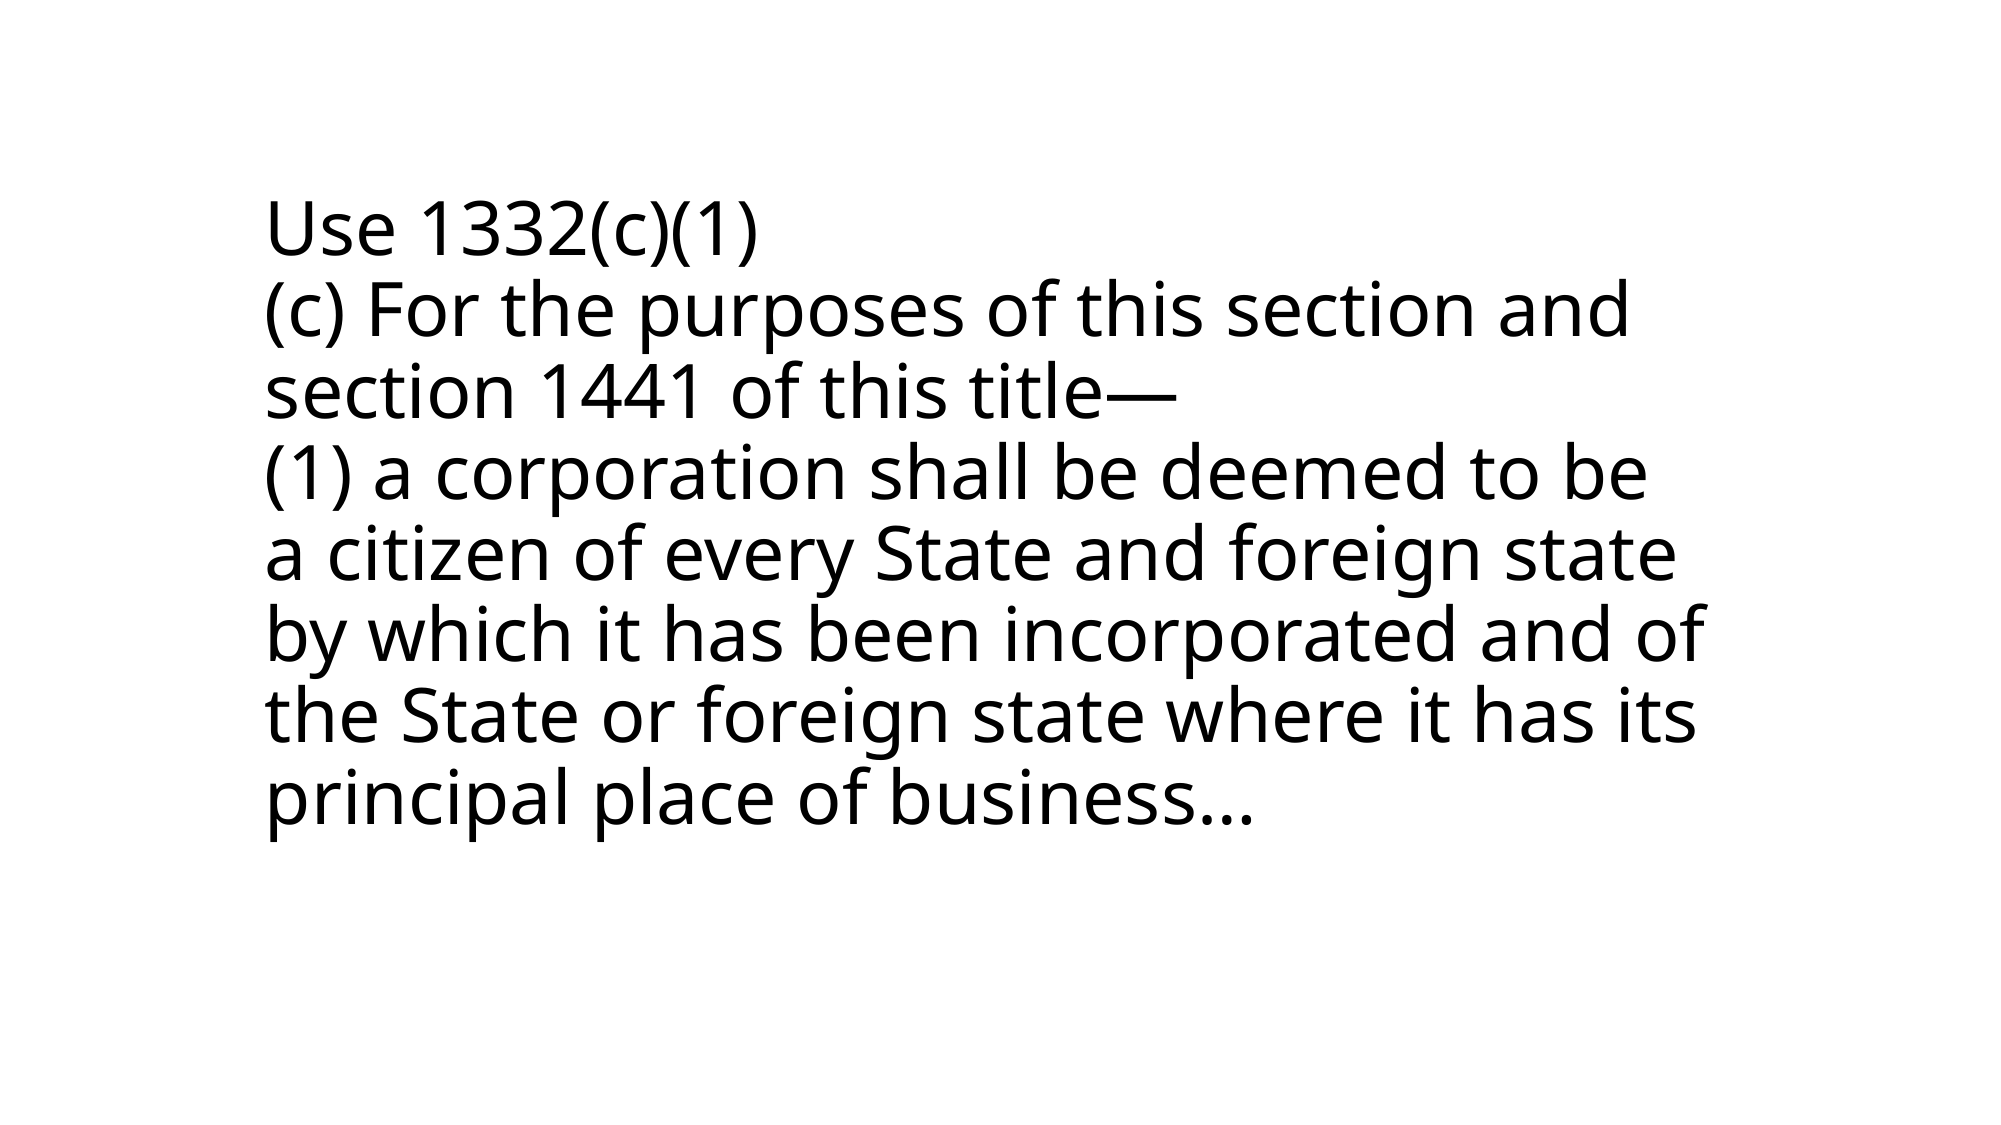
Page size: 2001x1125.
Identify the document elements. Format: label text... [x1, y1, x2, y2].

title Use 1332(c)(1) (c) For the purposes of this section and section 1441 of this title— (1) a corporation shall be deemed to be a citizen of every State and foreign state by which it has been incorporated and of the State or foreign state where it has its principal place of business… [249, 174, 1725, 947]
